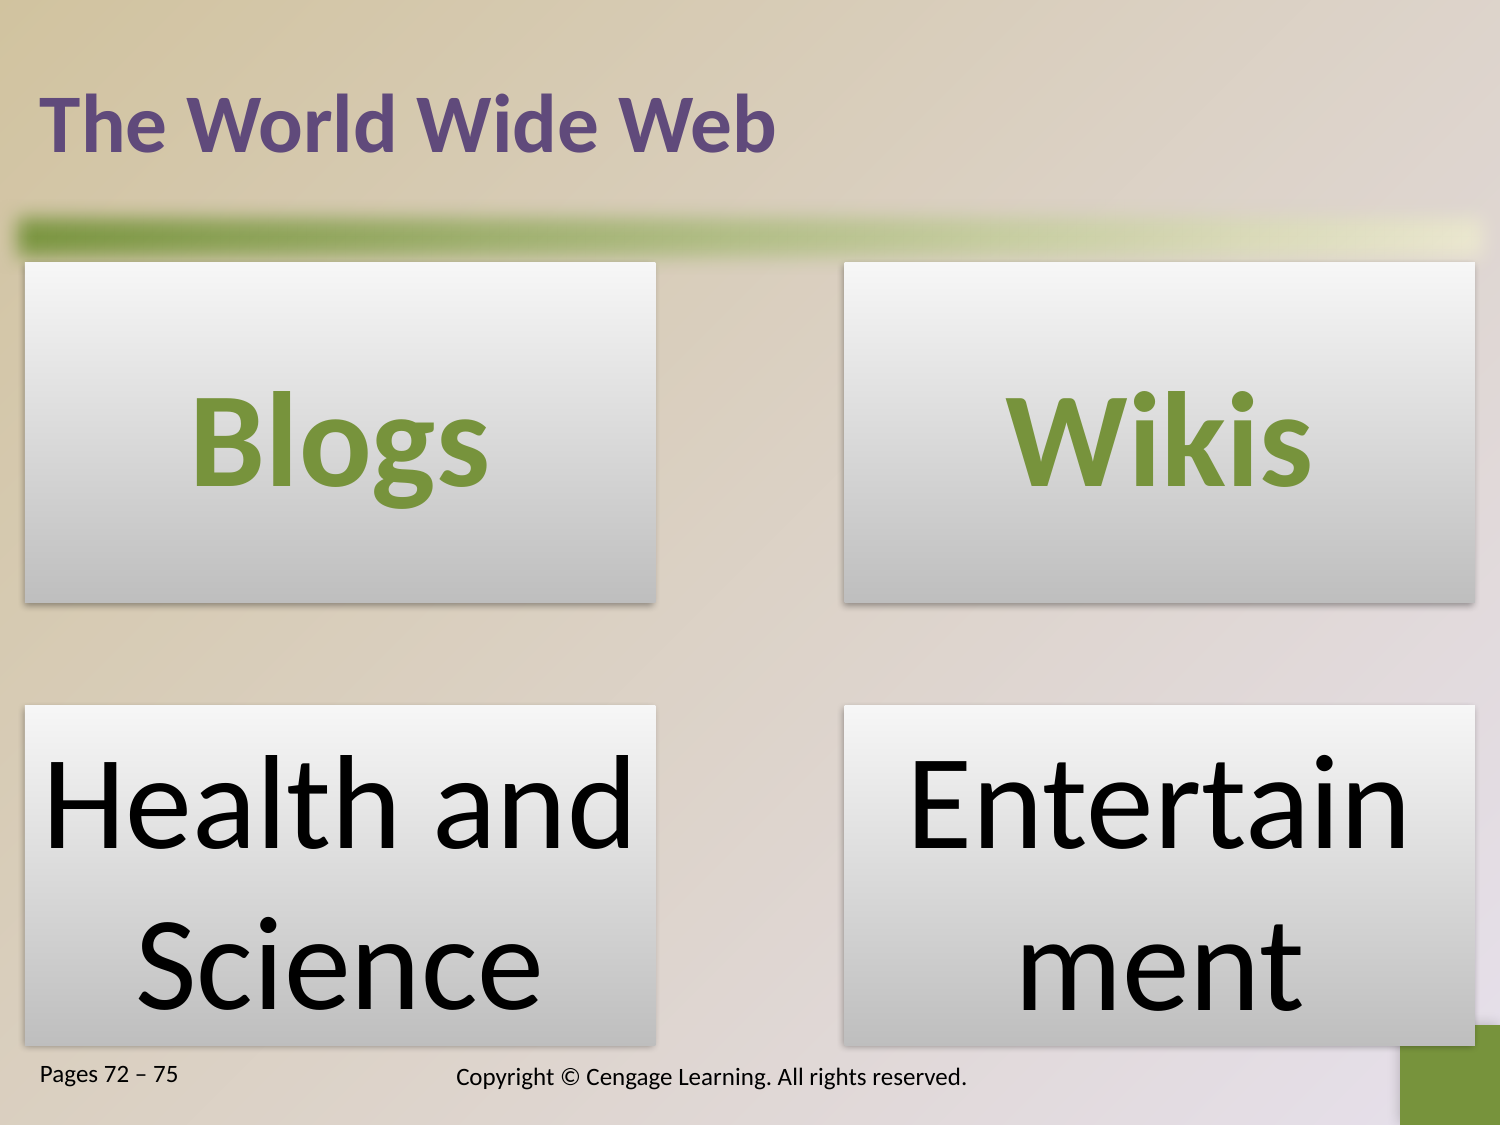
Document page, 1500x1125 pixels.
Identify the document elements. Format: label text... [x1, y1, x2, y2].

title The World Wide Web [24, 24, 1475, 213]
list Pages 72 – 75 [24, 1050, 300, 1125]
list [24, 262, 1476, 1026]
footer Copyright © Cengage Learning. All rights reserved. [324, 1045, 1100, 1105]
